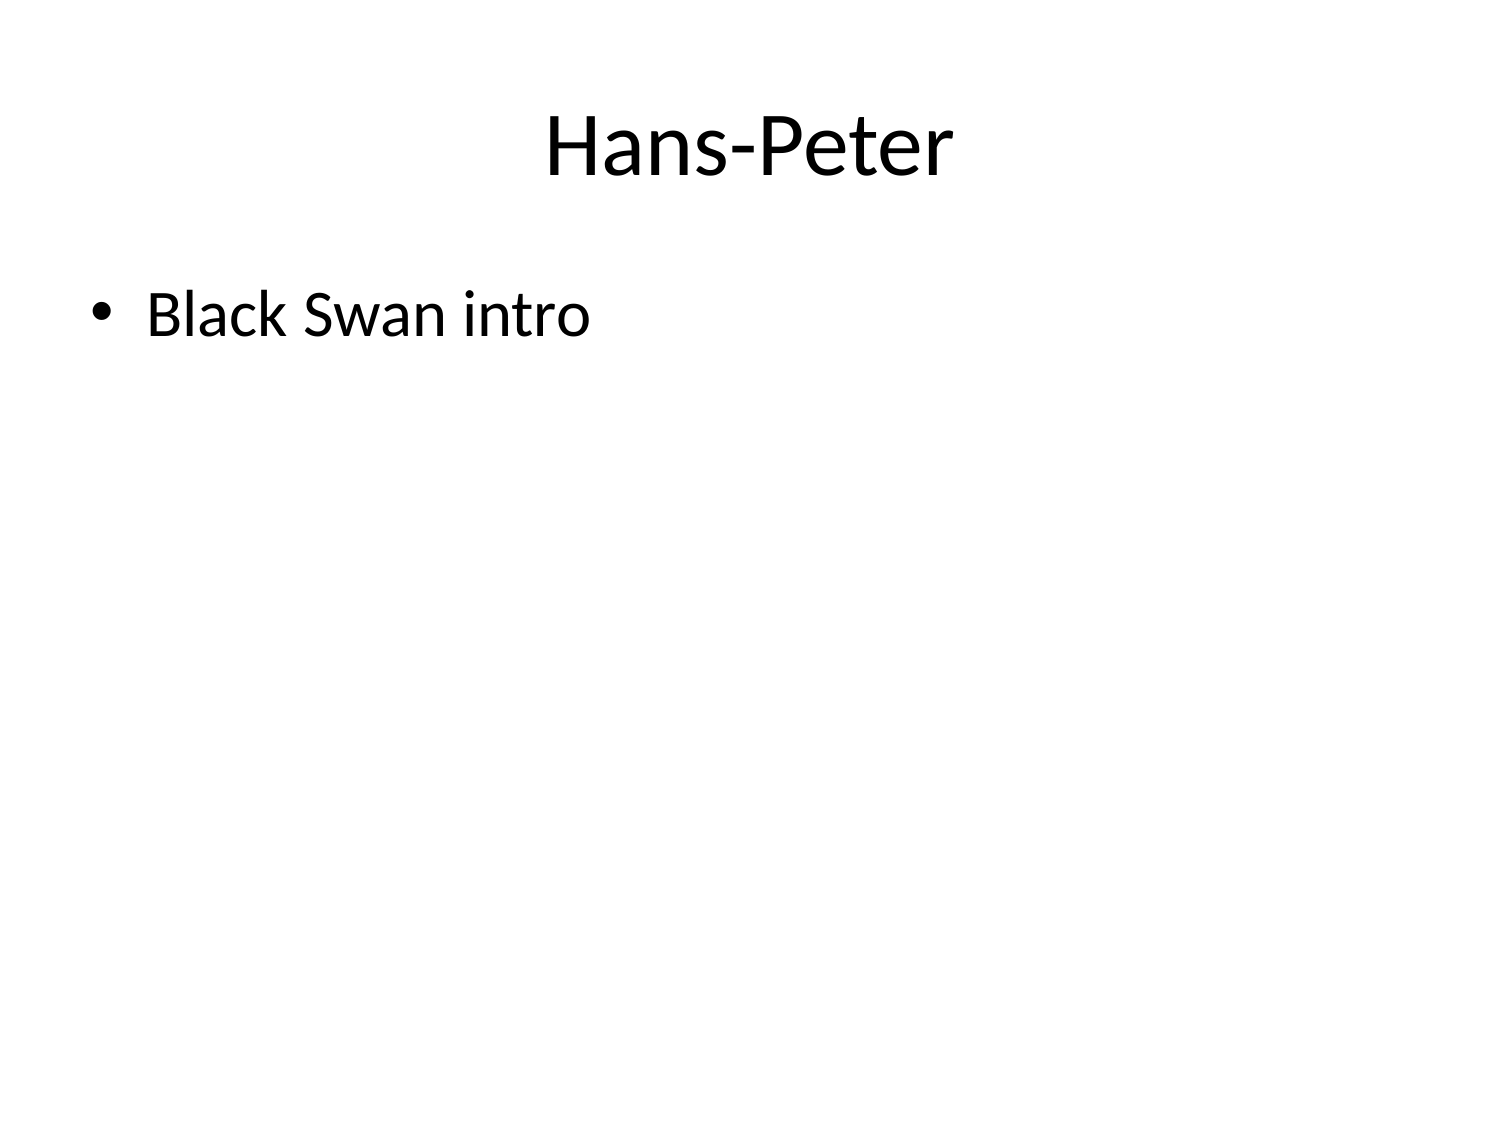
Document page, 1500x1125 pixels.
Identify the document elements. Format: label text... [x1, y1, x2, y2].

title Hans-Peter [75, 45, 1425, 233]
list Black Swan intro [75, 262, 1425, 1005]
